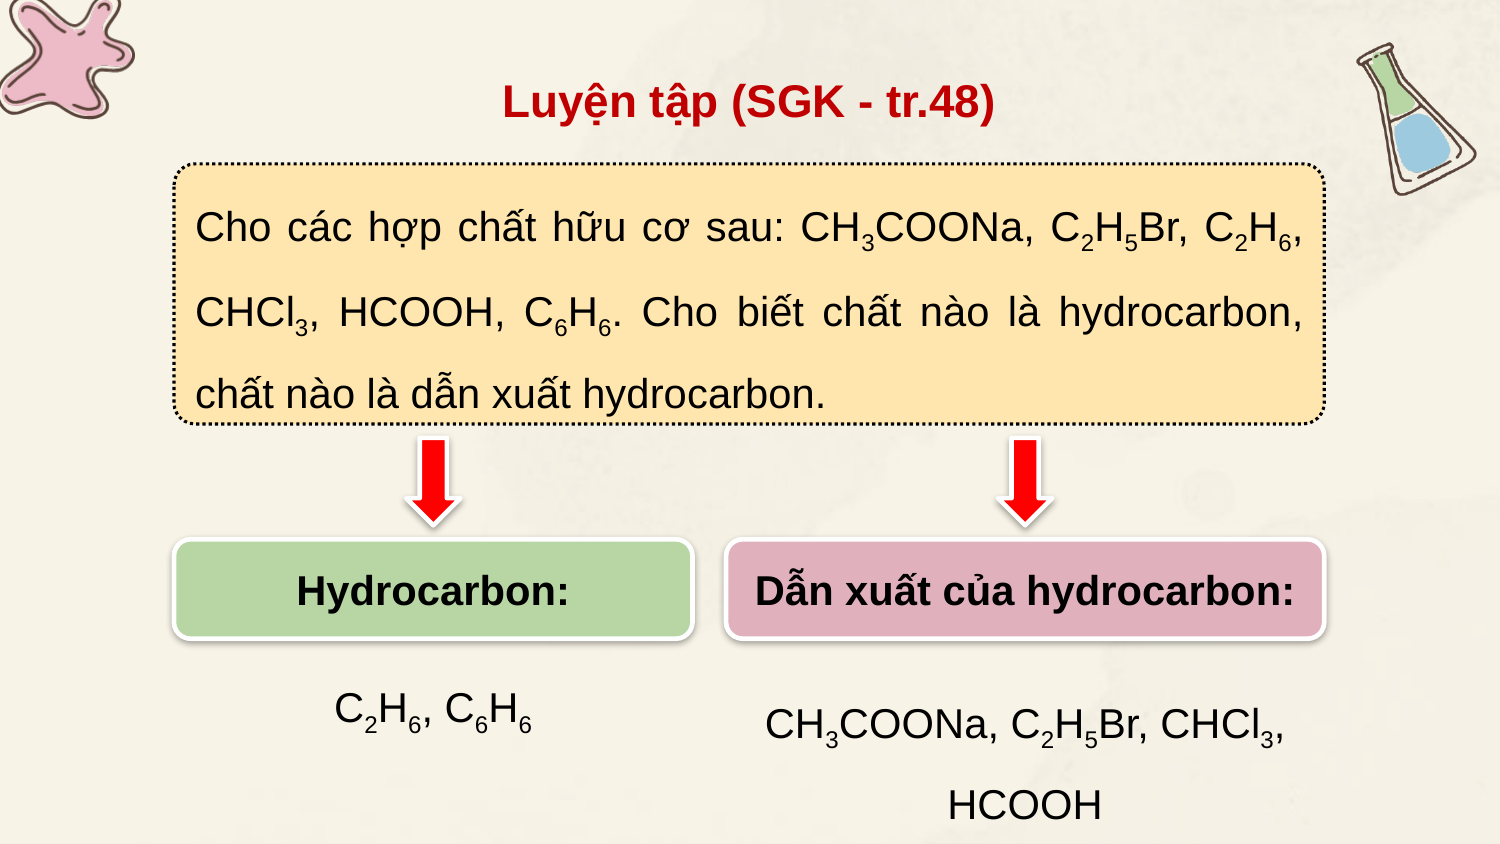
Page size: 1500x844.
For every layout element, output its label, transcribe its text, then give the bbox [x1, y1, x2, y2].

text_box [403, 434, 464, 529]
text_box Cho các hợp chất hữu cơ sau: CH3COONa, C2H5Br, C2H6, CHCl3, HCOOH, C6H6. Cho biết chất nào là hydrocarbon, chất nào là dẫn xuất hydrocarbon. [171, 161, 1327, 427]
text_box [995, 434, 1056, 529]
picture [1356, 42, 1477, 197]
text_box Dẫn xuất của hydrocarbon: [722, 536, 1328, 642]
title Luyện tập (SGK - tr.48) [116, 56, 1351, 151]
text_box Hydrocarbon: [170, 536, 696, 642]
text_box CH3COONa, C2H5Br, CHCl3, HCOOH [741, 660, 1310, 836]
picture [0, 0, 136, 120]
text_box C2H6, C6H6 [319, 673, 548, 746]
